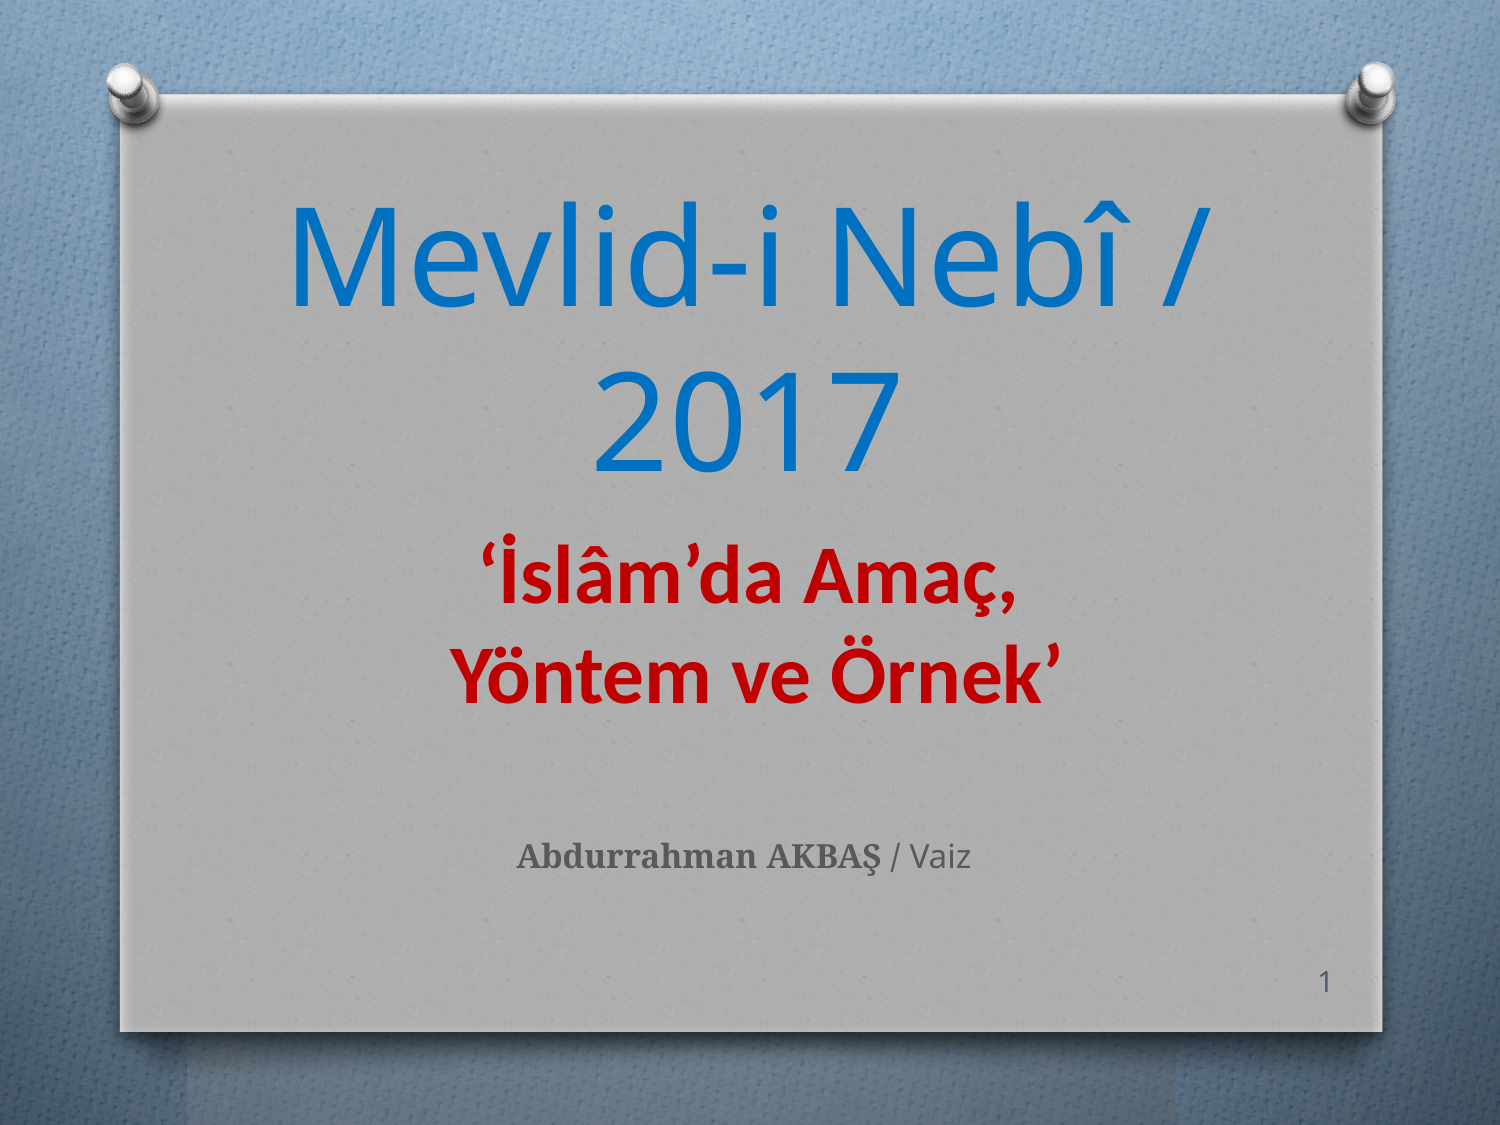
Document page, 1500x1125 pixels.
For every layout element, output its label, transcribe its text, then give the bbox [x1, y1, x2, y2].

text_box Mevlid-i Nebî / 2017 [178, 212, 1318, 456]
slide_number 1 [1258, 952, 1350, 1013]
text_box ‘İslâm’da Amaç, Yöntem ve Örnek’ [178, 512, 1337, 728]
text_box Abdurrahman AKBAŞ / Vaiz [324, 827, 1164, 882]
picture [1317, 35, 1439, 156]
picture [75, 29, 198, 153]
